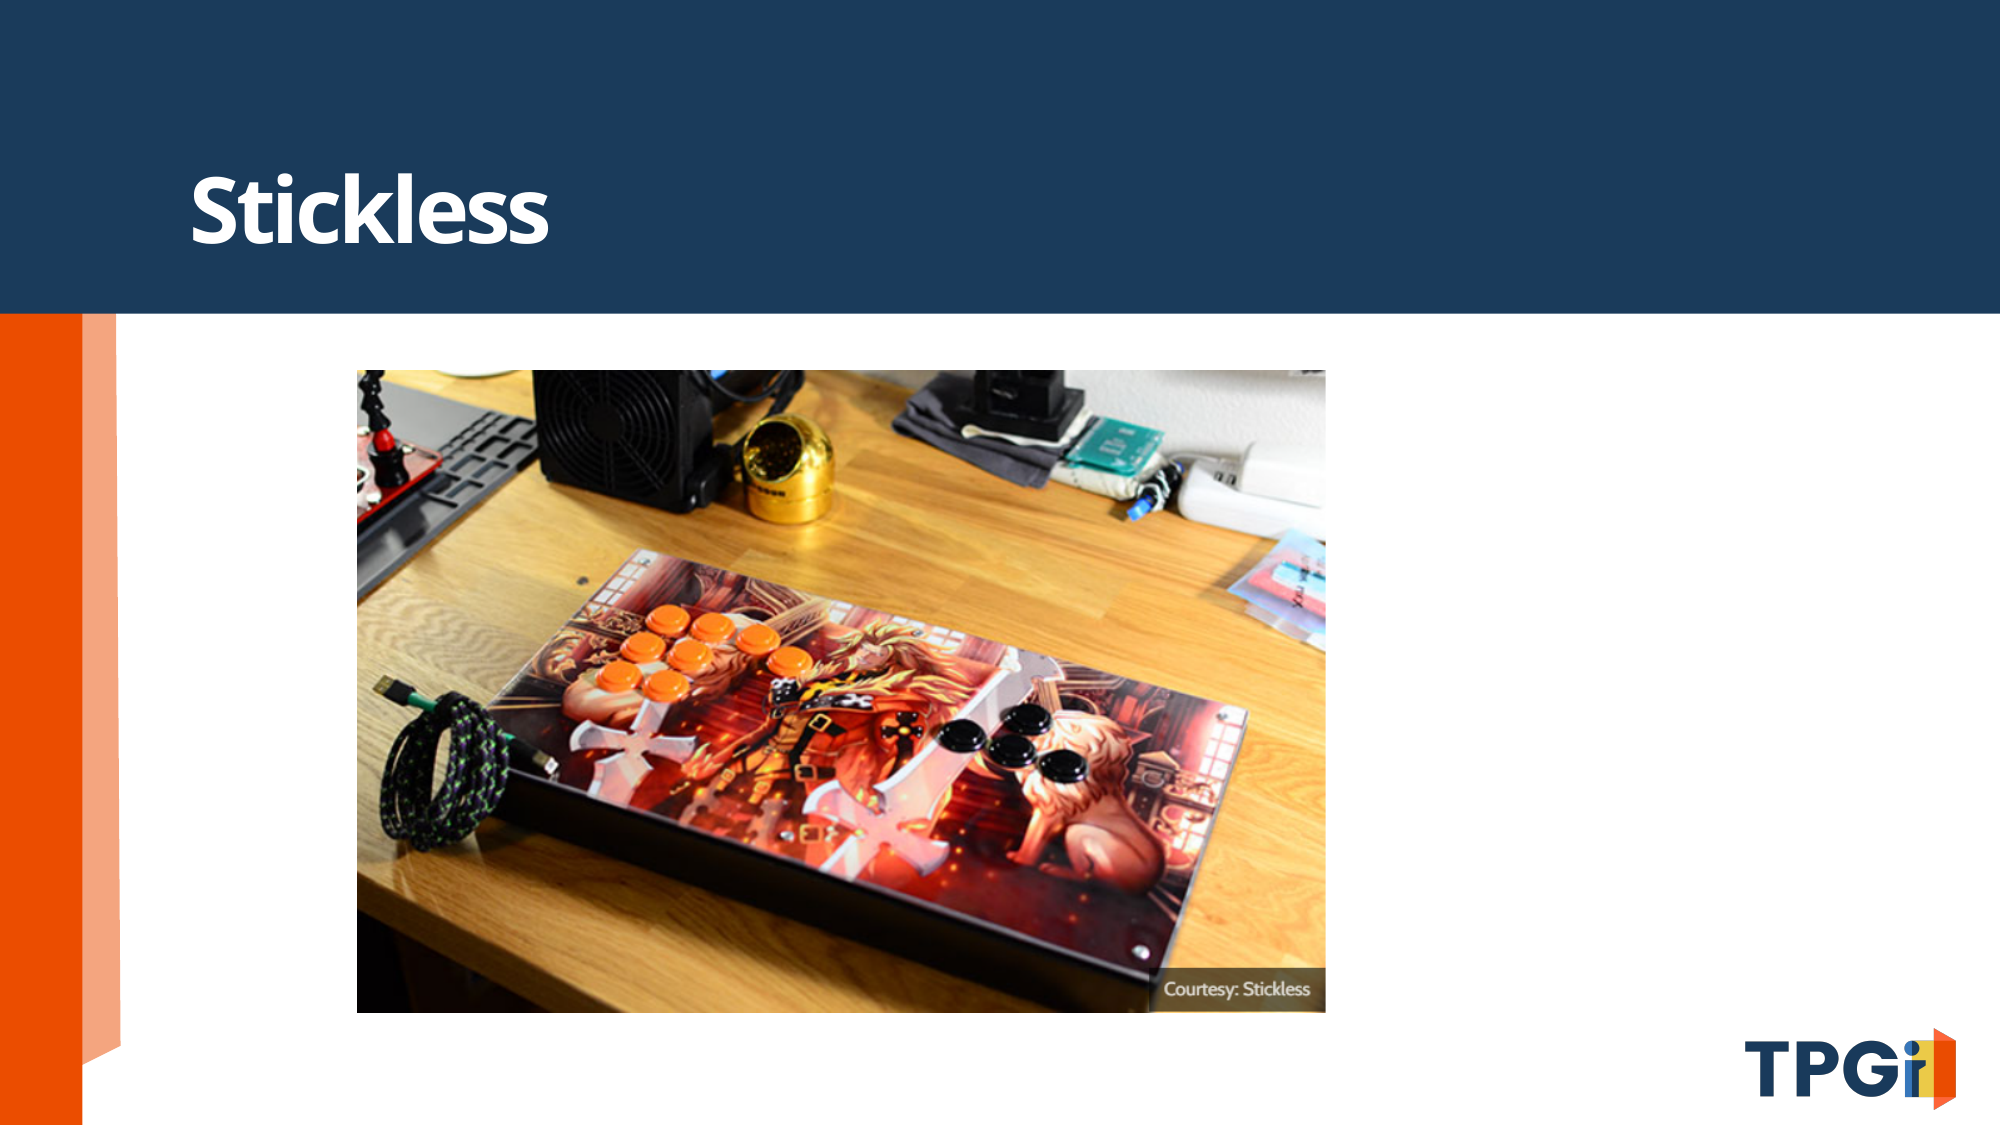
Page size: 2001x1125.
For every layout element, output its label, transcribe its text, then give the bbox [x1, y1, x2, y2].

title Stickless [174, 35, 1780, 271]
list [357, 370, 1327, 1013]
picture [1745, 1028, 1956, 1110]
